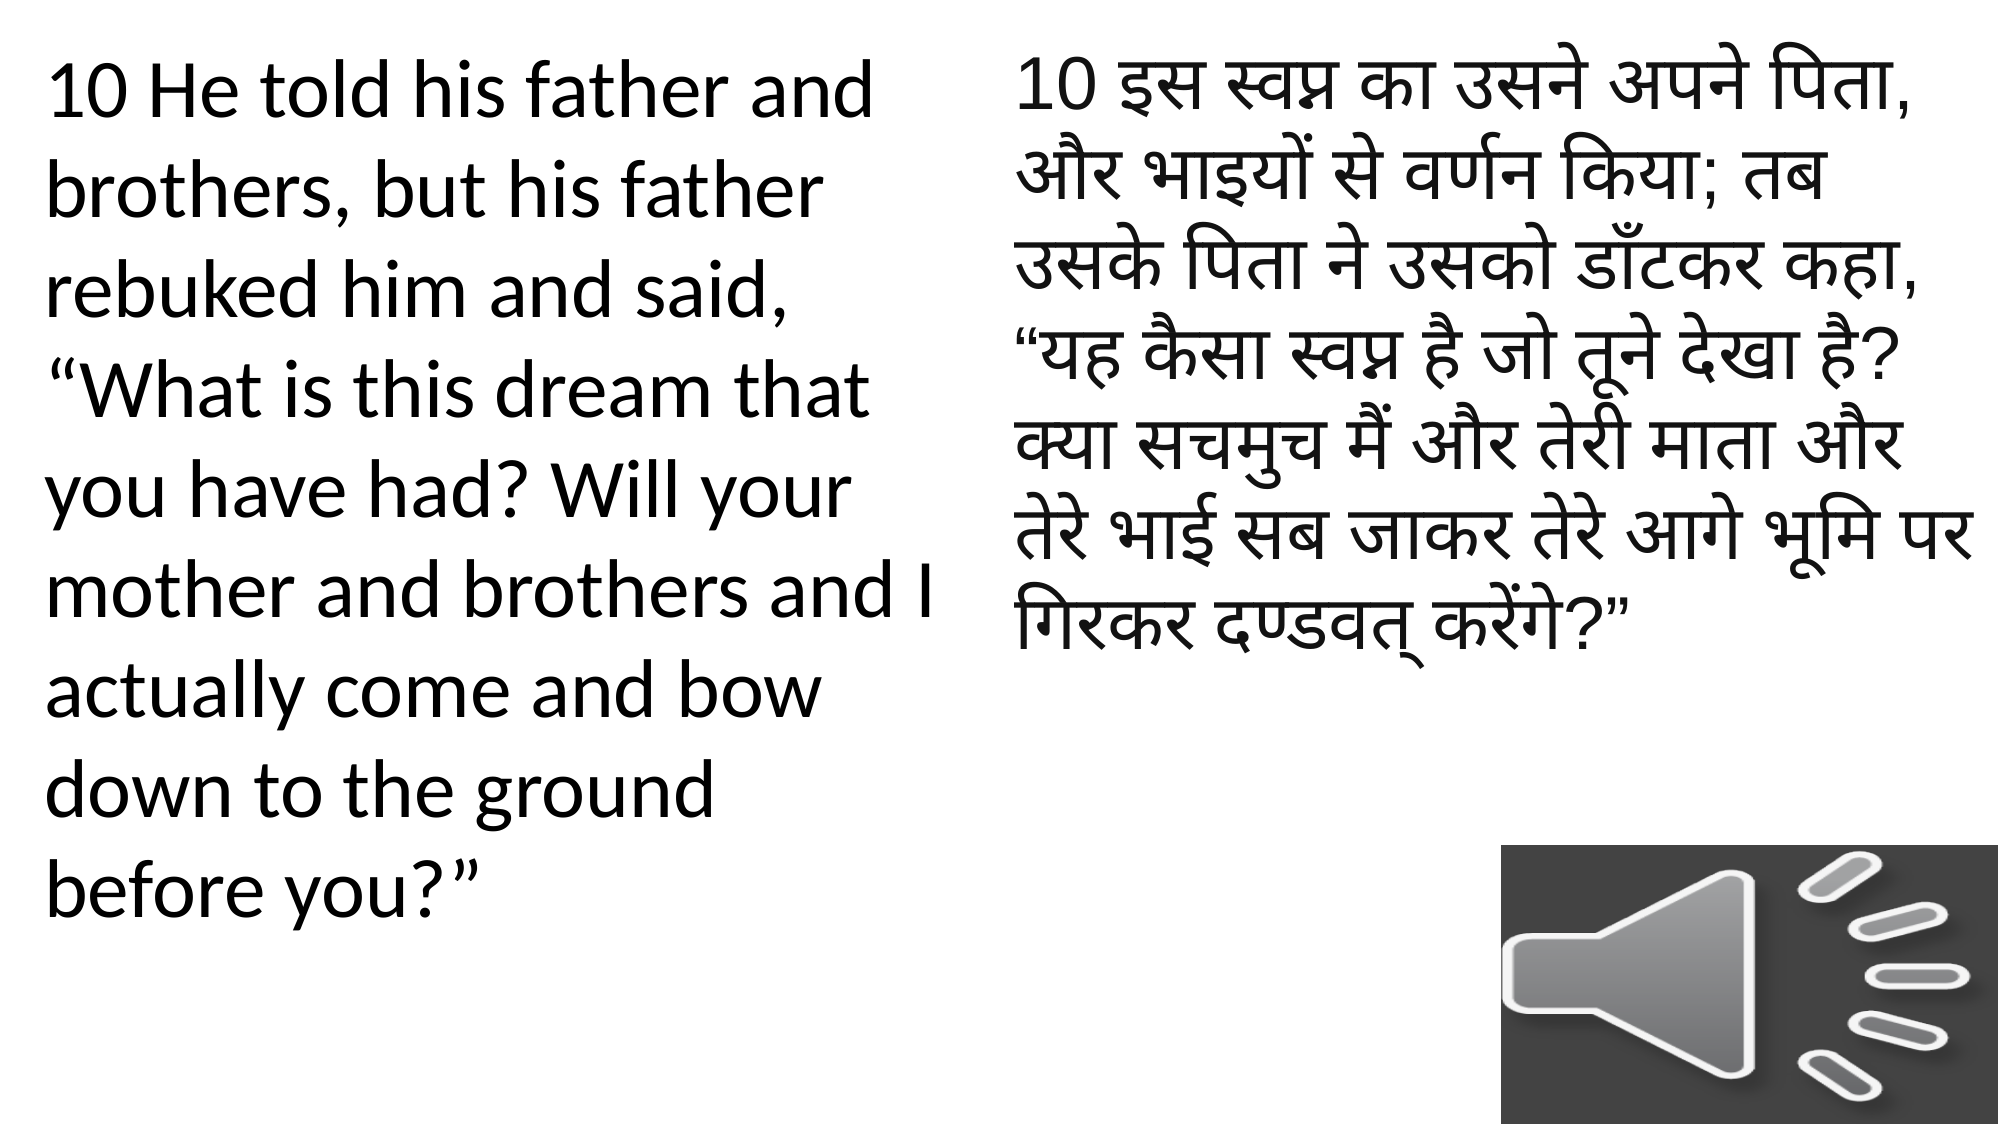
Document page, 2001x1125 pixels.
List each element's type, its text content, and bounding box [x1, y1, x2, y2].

text_box 10 He told his father and brothers, but his father rebuked him and said, “What is this dream that you have had? Will your mother and brothers and I actually come and bow down to the ground before you?” [29, 27, 965, 1090]
text_box 10 इस स्वप्न का उसने अपने पिता, और भाइयों से वर्णन किया; तब उसके पिता ने उसको डाँटकर कहा, “यह कैसा स्वप्न है जो तूने देखा है? क्या सचमुच मैं और तेरी माता और तेरे भाई सब जाकर तेरे आगे भूमि पर गिरकर दण्डवत् करेंगे?” [999, 27, 2000, 1104]
picture [1500, 843, 2000, 1125]
